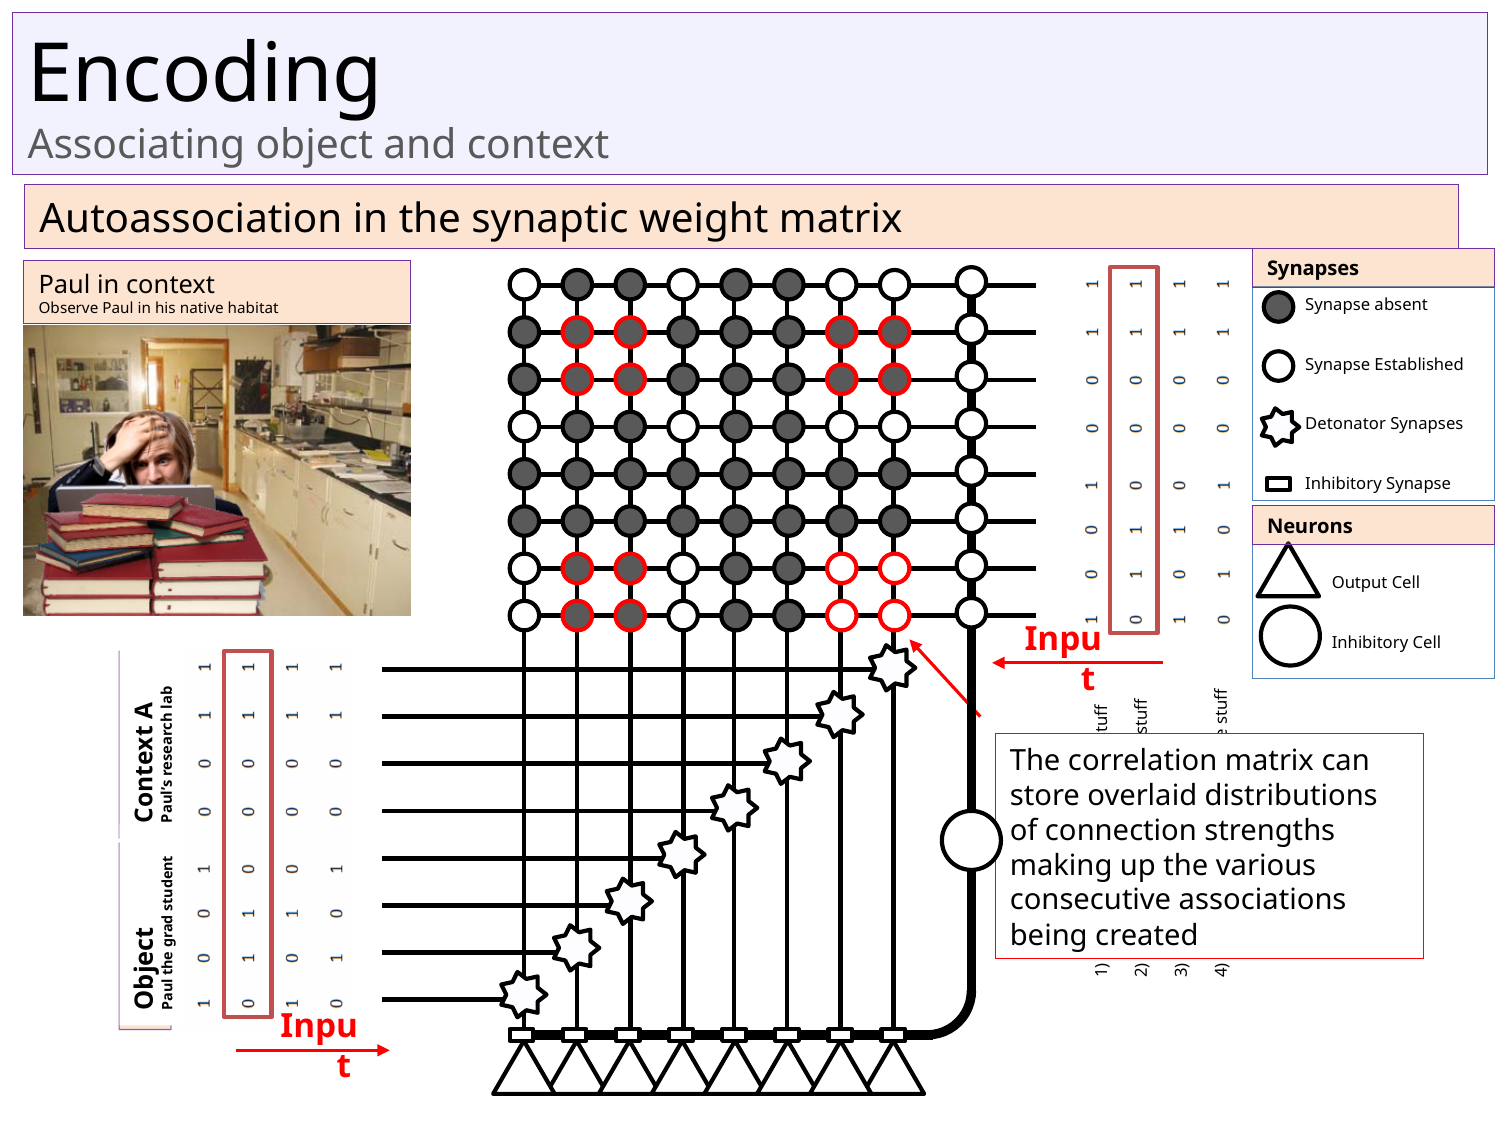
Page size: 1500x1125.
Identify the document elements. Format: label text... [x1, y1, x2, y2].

picture [1164, 274, 1251, 634]
picture [38, 865, 224, 1035]
text_box Sallow complexion/ Science stuff 2) Receding Hair Line / Science stuff 3) Sunken eyes / Science stuff 4) Five-o-clock shadow / Science stuff [1169, 959, 1258, 993]
text_box Sallow complexion/ Science stuff 2) Receding Hair Line / Science stuff 3) Sunken eyes / Science stuff 4) Five-o-clock shadow / Science stuff [1169, 639, 1258, 733]
picture [38, 648, 224, 800]
text_box Paul in context Observe Paul in his native habitat [23, 260, 411, 324]
text_box The correlation matrix can store overlaid distributions of connection strengths making up the various consecutive associations being created [1169, 733, 1424, 959]
picture [23, 325, 224, 616]
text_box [1002, 266, 1164, 1053]
text_box Encoding Associating object and context [12, 12, 1488, 175]
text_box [1251, 247, 1495, 681]
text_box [224, 266, 491, 1053]
text_box Autoassociation in the synaptic weight matrix [24, 184, 1459, 249]
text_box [0, 800, 345, 865]
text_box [492, 266, 1002, 1095]
